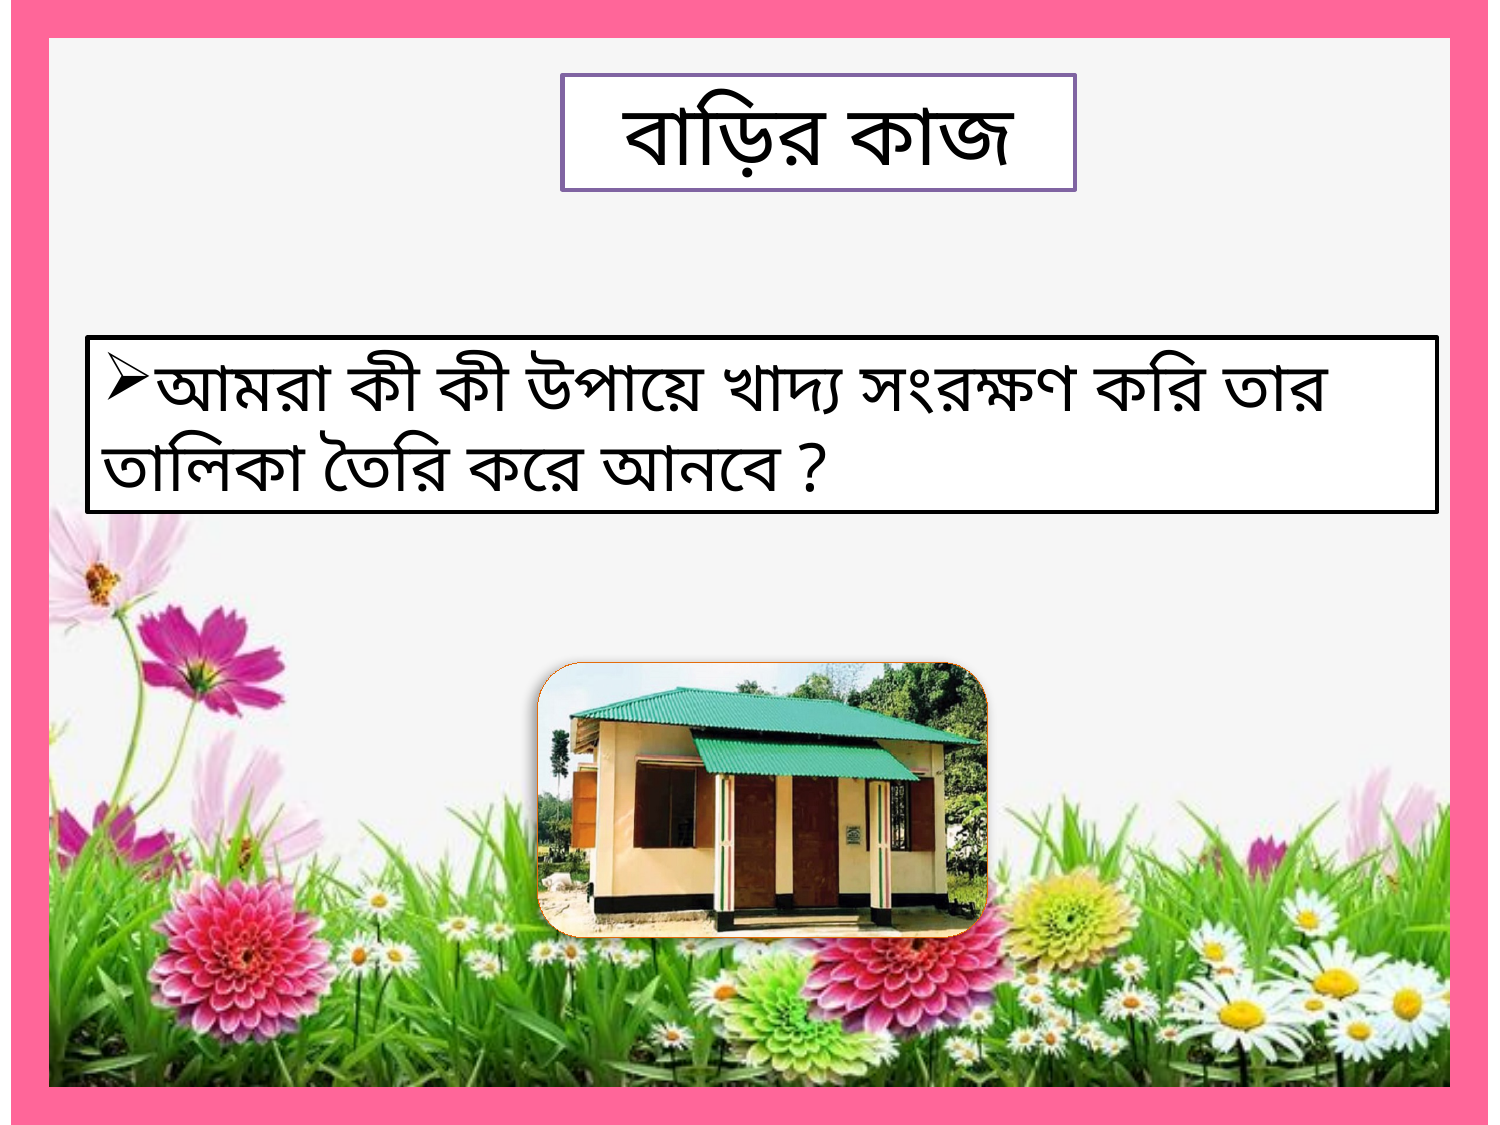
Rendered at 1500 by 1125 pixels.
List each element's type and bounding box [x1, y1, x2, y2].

picture [48, 37, 1451, 1088]
